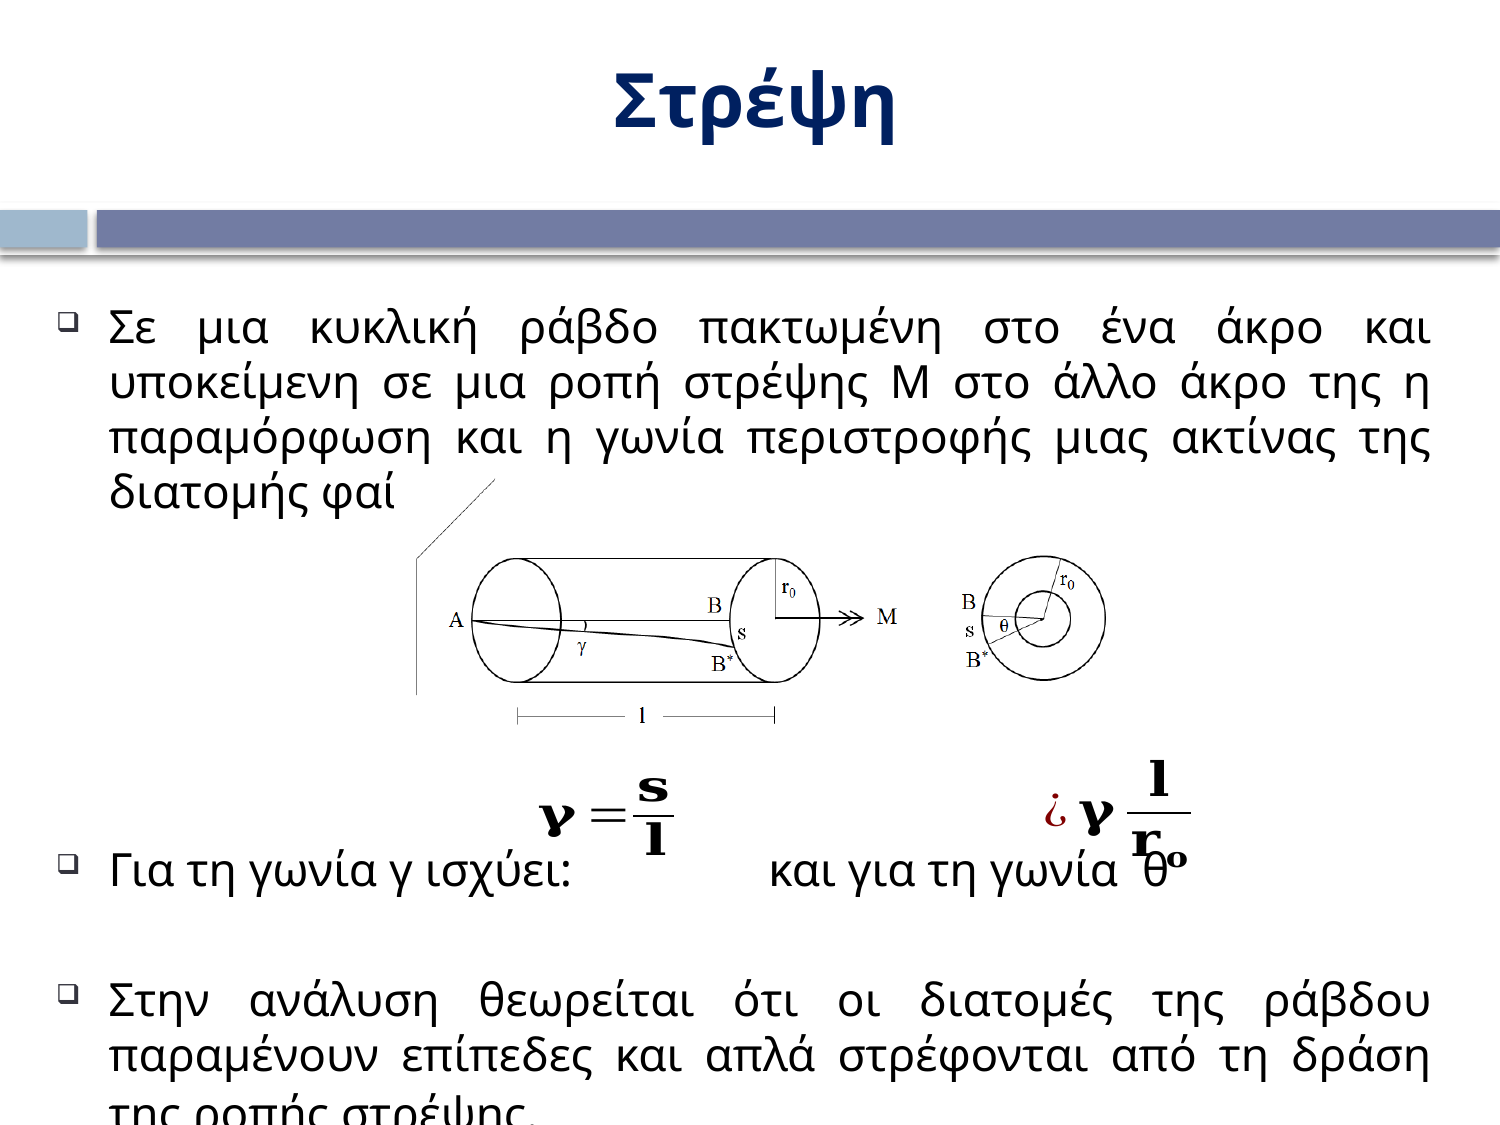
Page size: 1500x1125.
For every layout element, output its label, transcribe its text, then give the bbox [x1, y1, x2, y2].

list Σε μια κυκλική ράβδο πακτωμένη στο ένα άκρο και υποκείμενη σε μια ροπή στρέψης Μ στο άλλο άκρο της η παραμόρφωση και η γωνία περιστροφής μιας ακτίνας της διατομής φαίνονται στο σχήμα: Για τη γωνία γ ισχύει: και για τη γωνία θ Στην ανάλυση θεωρείται ότι οι διατομές της ράβδου παραμένουν επίπεδες και απλά στρέφονται από τη δράση της ροπής στρέψης. [41, 290, 1447, 1106]
text_box Στρέψη [118, 44, 1394, 220]
picture [394, 467, 1119, 739]
